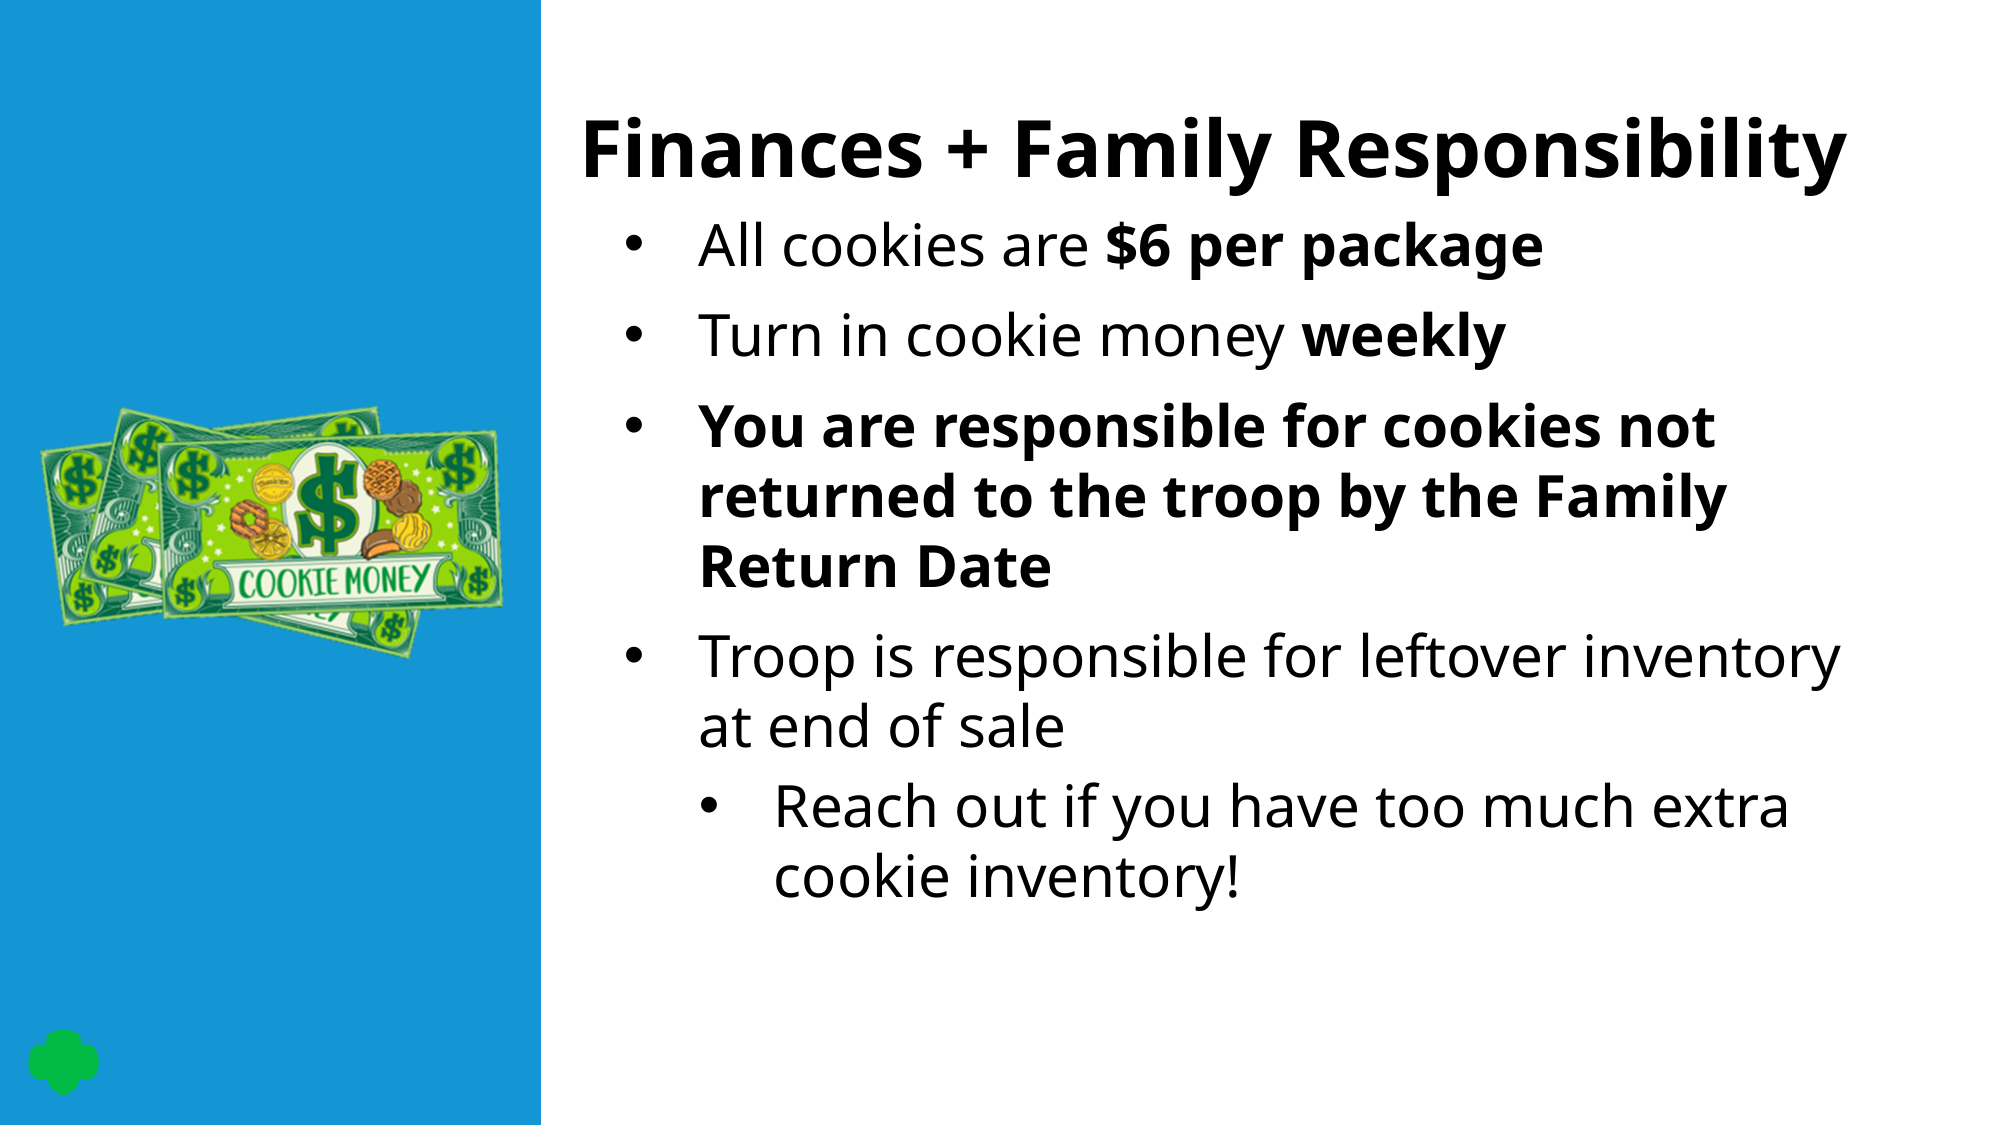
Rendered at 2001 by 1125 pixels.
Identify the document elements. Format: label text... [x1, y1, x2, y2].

picture [0, 0, 2000, 1125]
title Finances + Family Responsibility [564, 62, 1925, 243]
list All cookies are $6 per package Turn in cookie money weekly You are responsible for cookies not returned to the troop by the Family Return Date Troop is responsible for leftover inventory at end of sale Reach out if you have too much extra cookie inventory! [608, 200, 1925, 1078]
